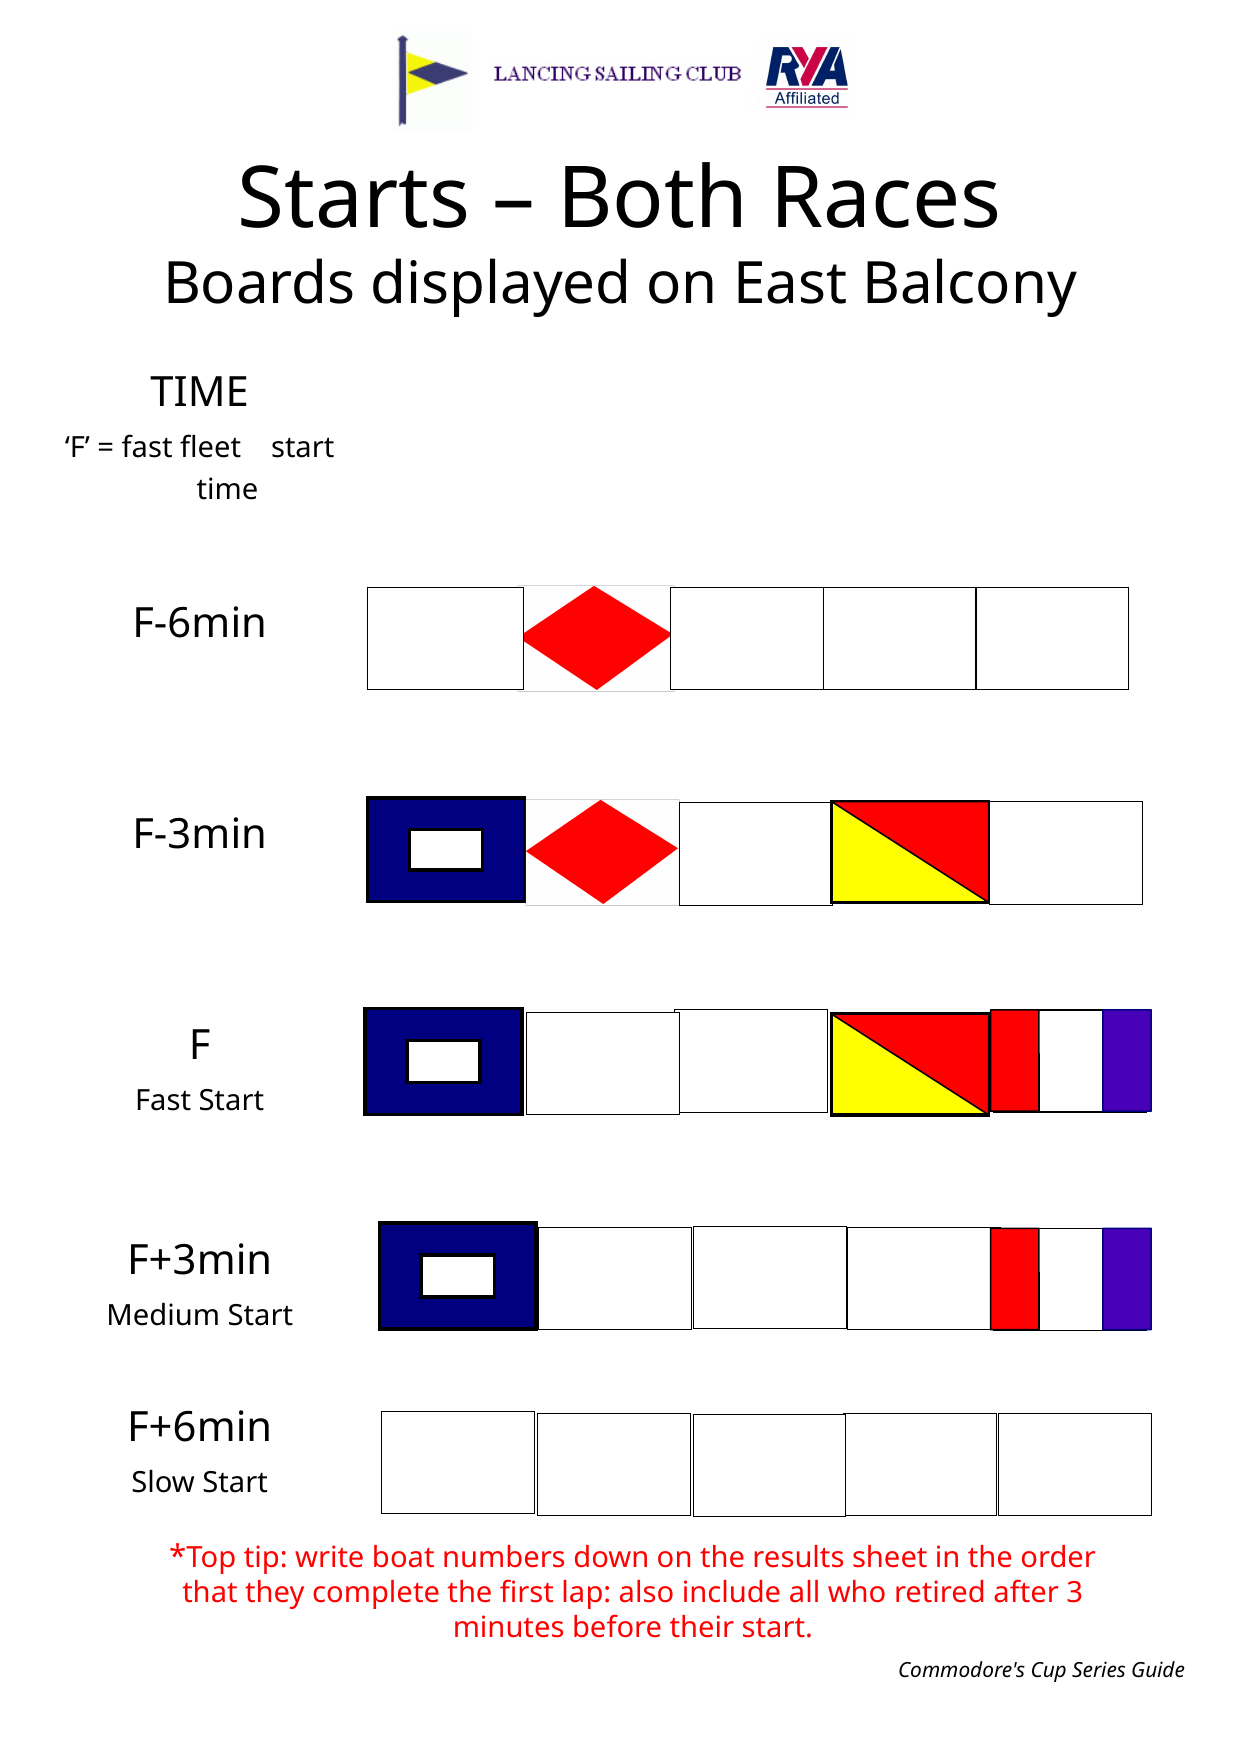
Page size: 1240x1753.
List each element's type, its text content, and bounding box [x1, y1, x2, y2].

text_box [526, 1012, 680, 1115]
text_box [990, 1009, 1152, 1113]
text_box [674, 1009, 828, 1113]
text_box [378, 1222, 537, 1330]
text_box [990, 1228, 1152, 1331]
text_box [831, 1013, 989, 1116]
text_box [381, 1411, 535, 1514]
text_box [831, 801, 989, 903]
text_box [537, 1413, 691, 1516]
text_box [989, 801, 1143, 905]
text_box [843, 1413, 997, 1516]
text_box [976, 587, 1129, 690]
subtitle TIME ‘F’ = fast fleet start time F-6min F-3min F Fast Start F+3min Medium Start F+6min Slow Start [39, 346, 360, 1657]
text_box [538, 1227, 692, 1330]
text_box [847, 1227, 990, 1330]
text_box [693, 1226, 847, 1329]
text_box [367, 587, 516, 690]
picture [516, 584, 676, 693]
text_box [364, 1008, 523, 1115]
text_box [681, 802, 833, 906]
text_box *Top tip: write boat numbers down on the results sheet in the order that they complete the first lap: also include all who retired after 3 minutes before their start. [151, 1528, 1115, 1652]
text_box [693, 1414, 846, 1517]
picture [382, 22, 858, 133]
picture [524, 797, 681, 907]
title Starts – Both Races Boards displayed on East Balcony [74, 133, 1166, 324]
text_box [824, 587, 976, 690]
text_box [676, 587, 824, 690]
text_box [367, 797, 524, 902]
text_box [998, 1413, 1152, 1516]
